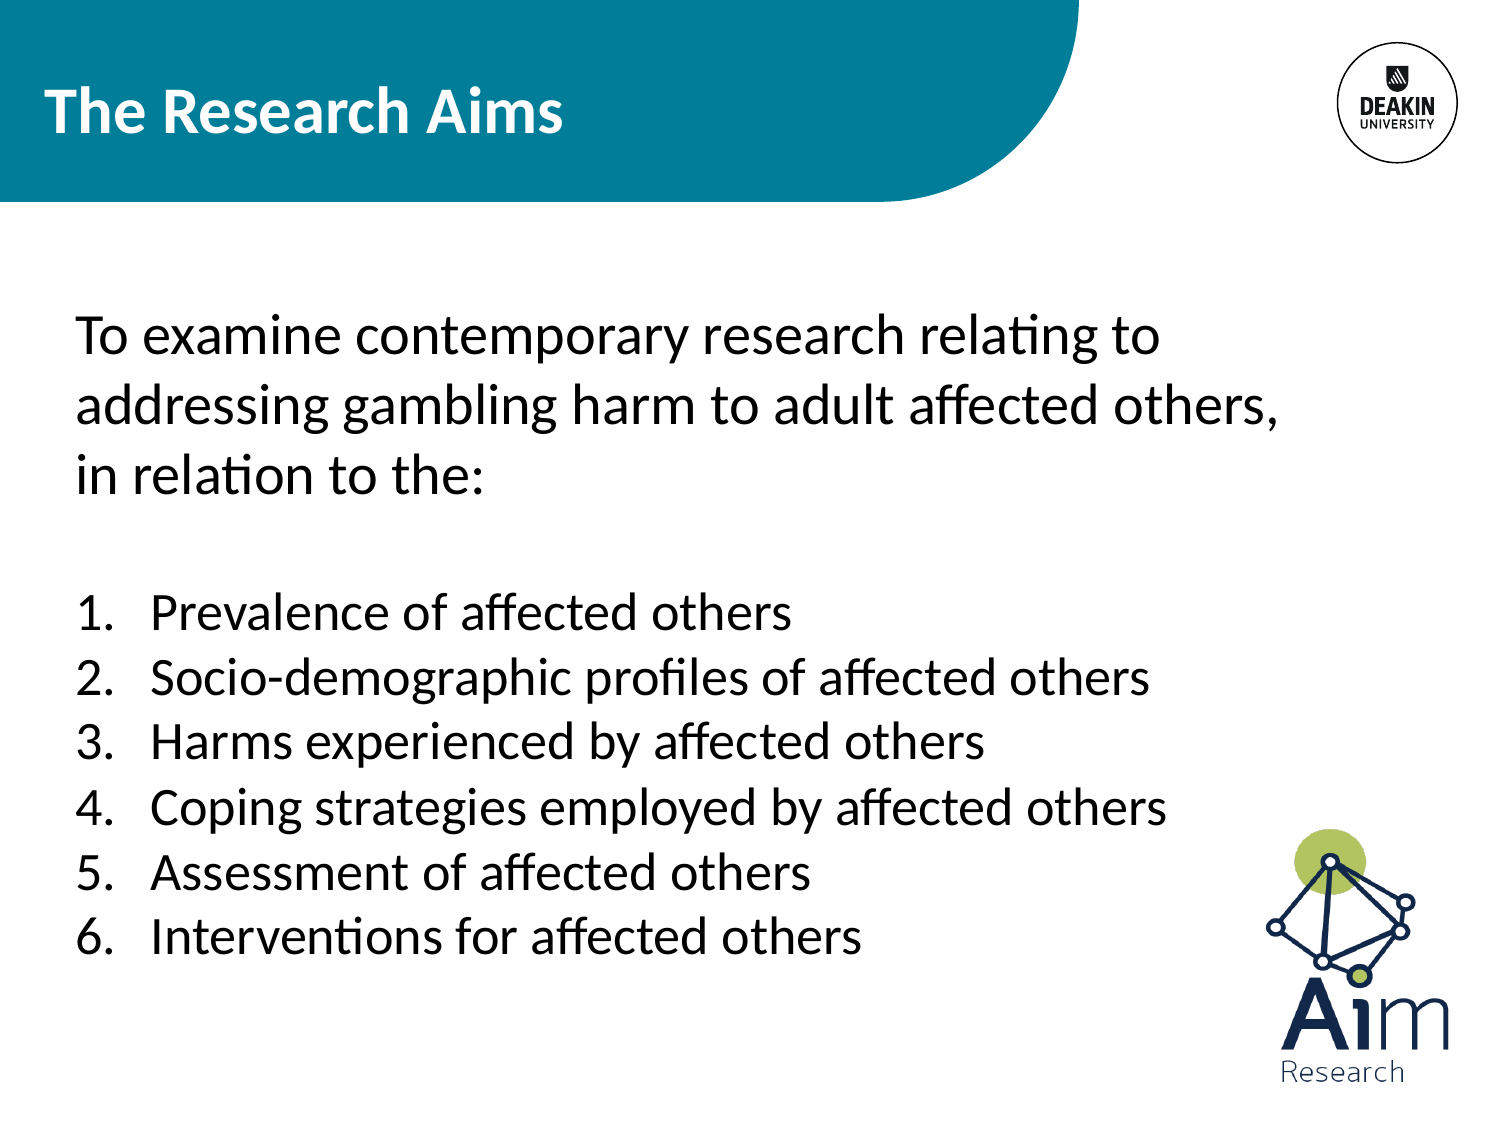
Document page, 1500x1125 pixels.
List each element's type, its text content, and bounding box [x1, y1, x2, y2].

title The Research Aims [29, 68, 1079, 202]
picture [1217, 819, 1500, 1105]
list To examine contemporary research relating to addressing gambling harm to adult affected others, in relation to the: Prevalence of affected others Socio-demographic profiles of affected others Harms experienced by affected others Coping strategies employed by affected others Assessment of affected others Interventions for affected others [60, 288, 1315, 941]
